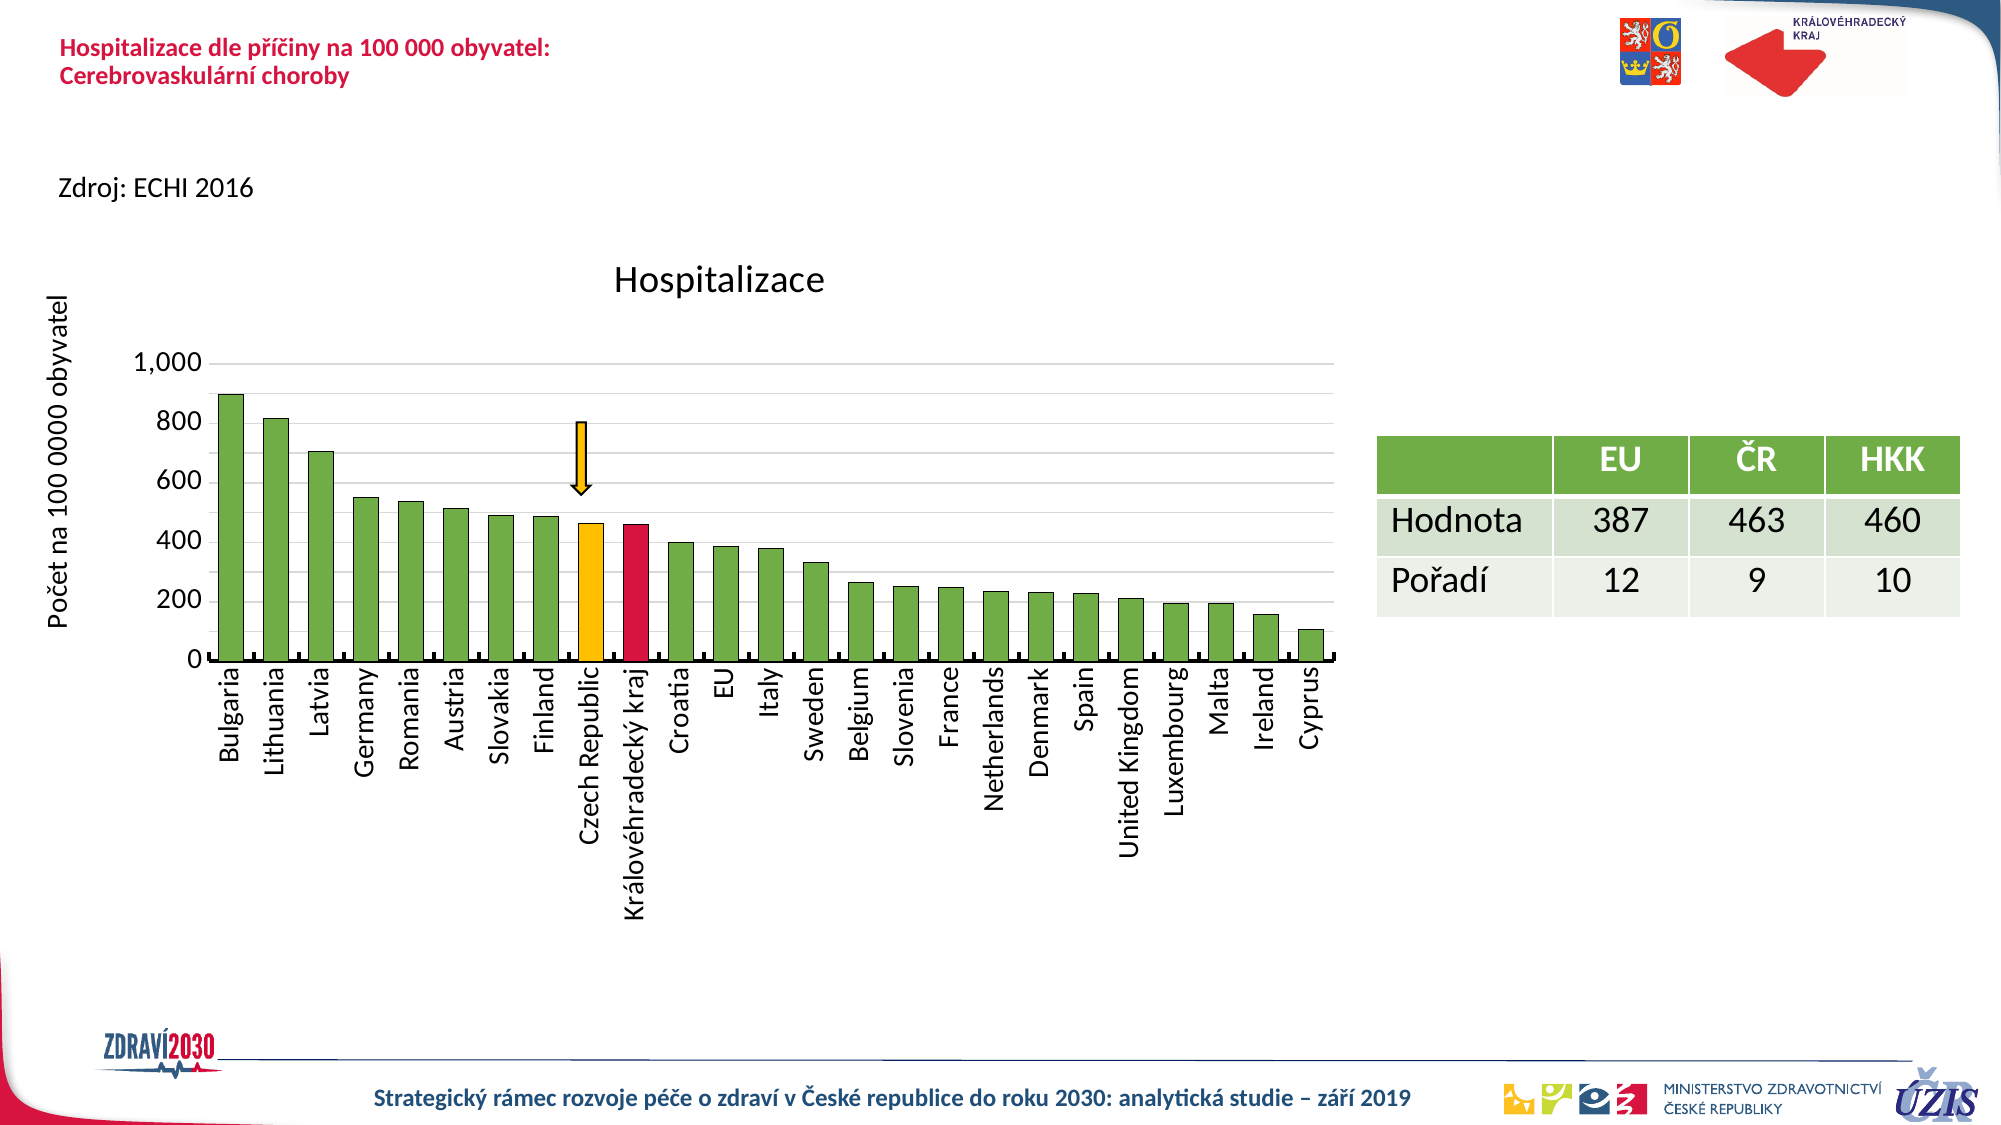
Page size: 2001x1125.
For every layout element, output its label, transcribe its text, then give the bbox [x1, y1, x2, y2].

table_cell 12 [1554, 558, 1688, 617]
picture [94, 1028, 223, 1079]
table_cell 9 [1690, 558, 1824, 617]
table_cell 463 [1690, 499, 1824, 556]
chart [32, 251, 1361, 936]
table_cell 460 [1826, 499, 1960, 556]
table_cell Pořadí [1377, 558, 1552, 617]
text_box Zdroj: ECHI 2016 [43, 160, 270, 211]
table_cell 10 [1826, 558, 1960, 617]
table_cell 387 [1554, 499, 1688, 556]
title Hospitalizace dle příčiny na 100 000 obyvatel: Cerebrovaskulární choroby [44, 26, 1760, 130]
table_header ČR [1690, 436, 1824, 494]
picture [1725, 16, 1906, 97]
picture [1620, 18, 1681, 26]
table_header HKK [1826, 436, 1960, 494]
table_cell Hodnota [1377, 499, 1552, 556]
table_header EU [1554, 436, 1688, 494]
table_header [1377, 436, 1552, 494]
